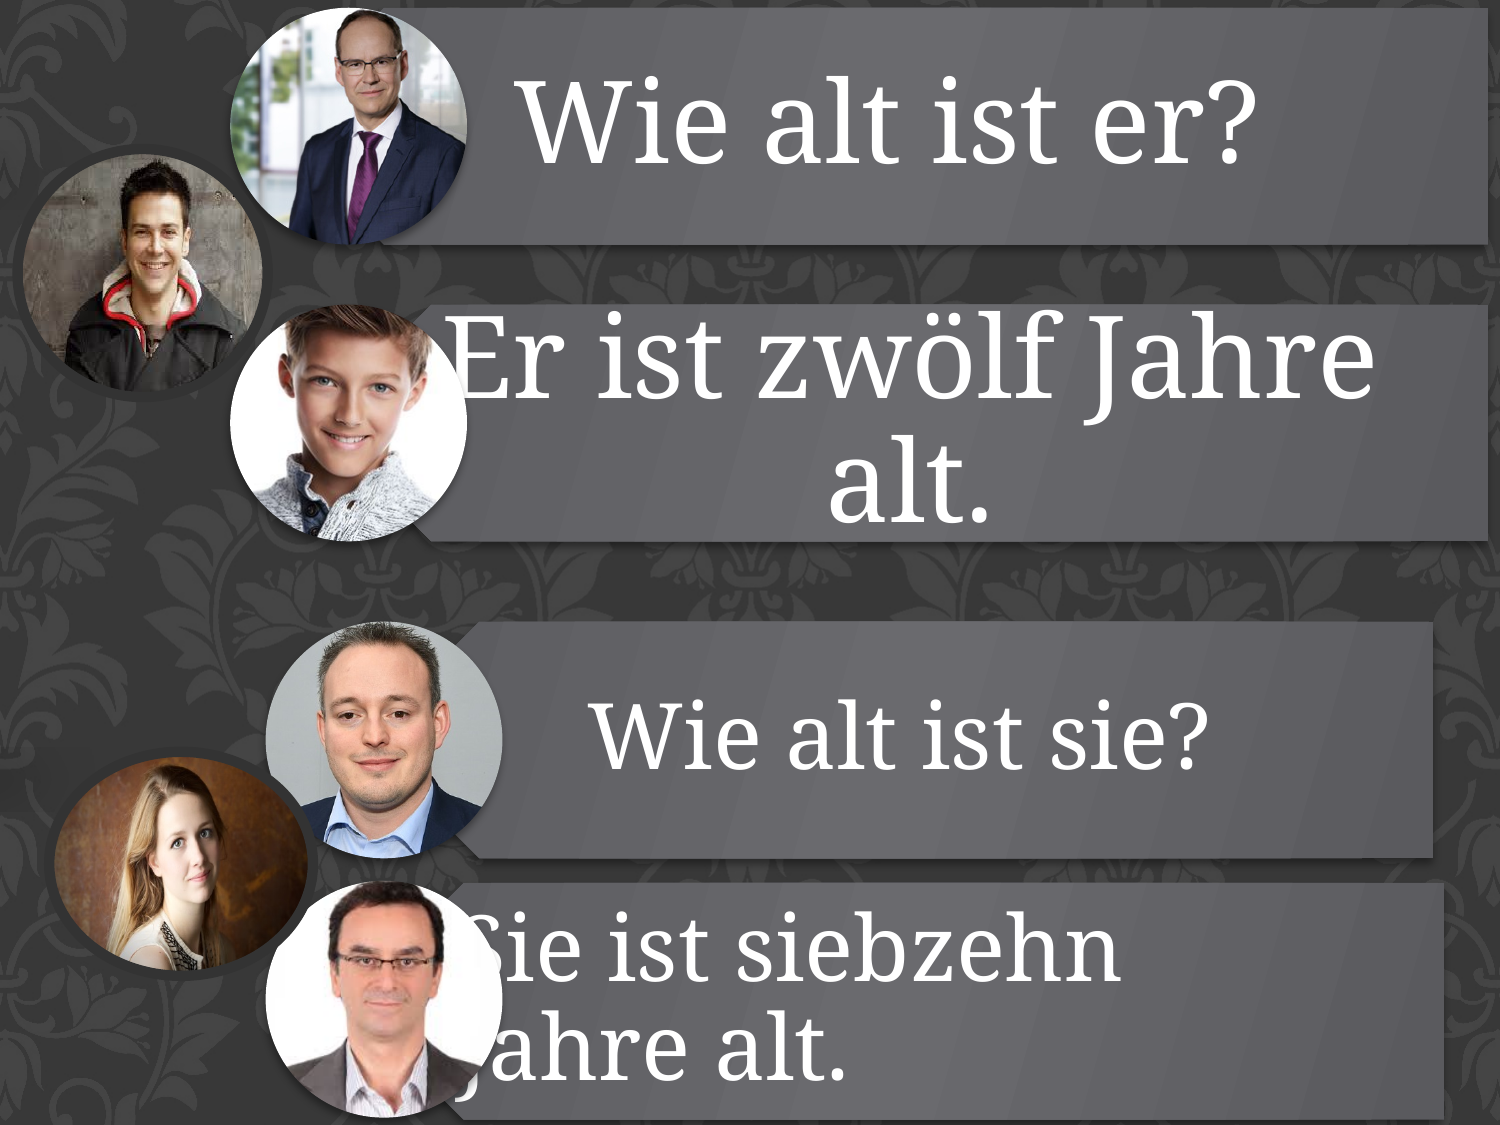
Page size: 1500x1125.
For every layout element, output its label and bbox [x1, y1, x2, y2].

text_box [17, 6, 1500, 553]
text_box [48, 573, 1471, 1120]
